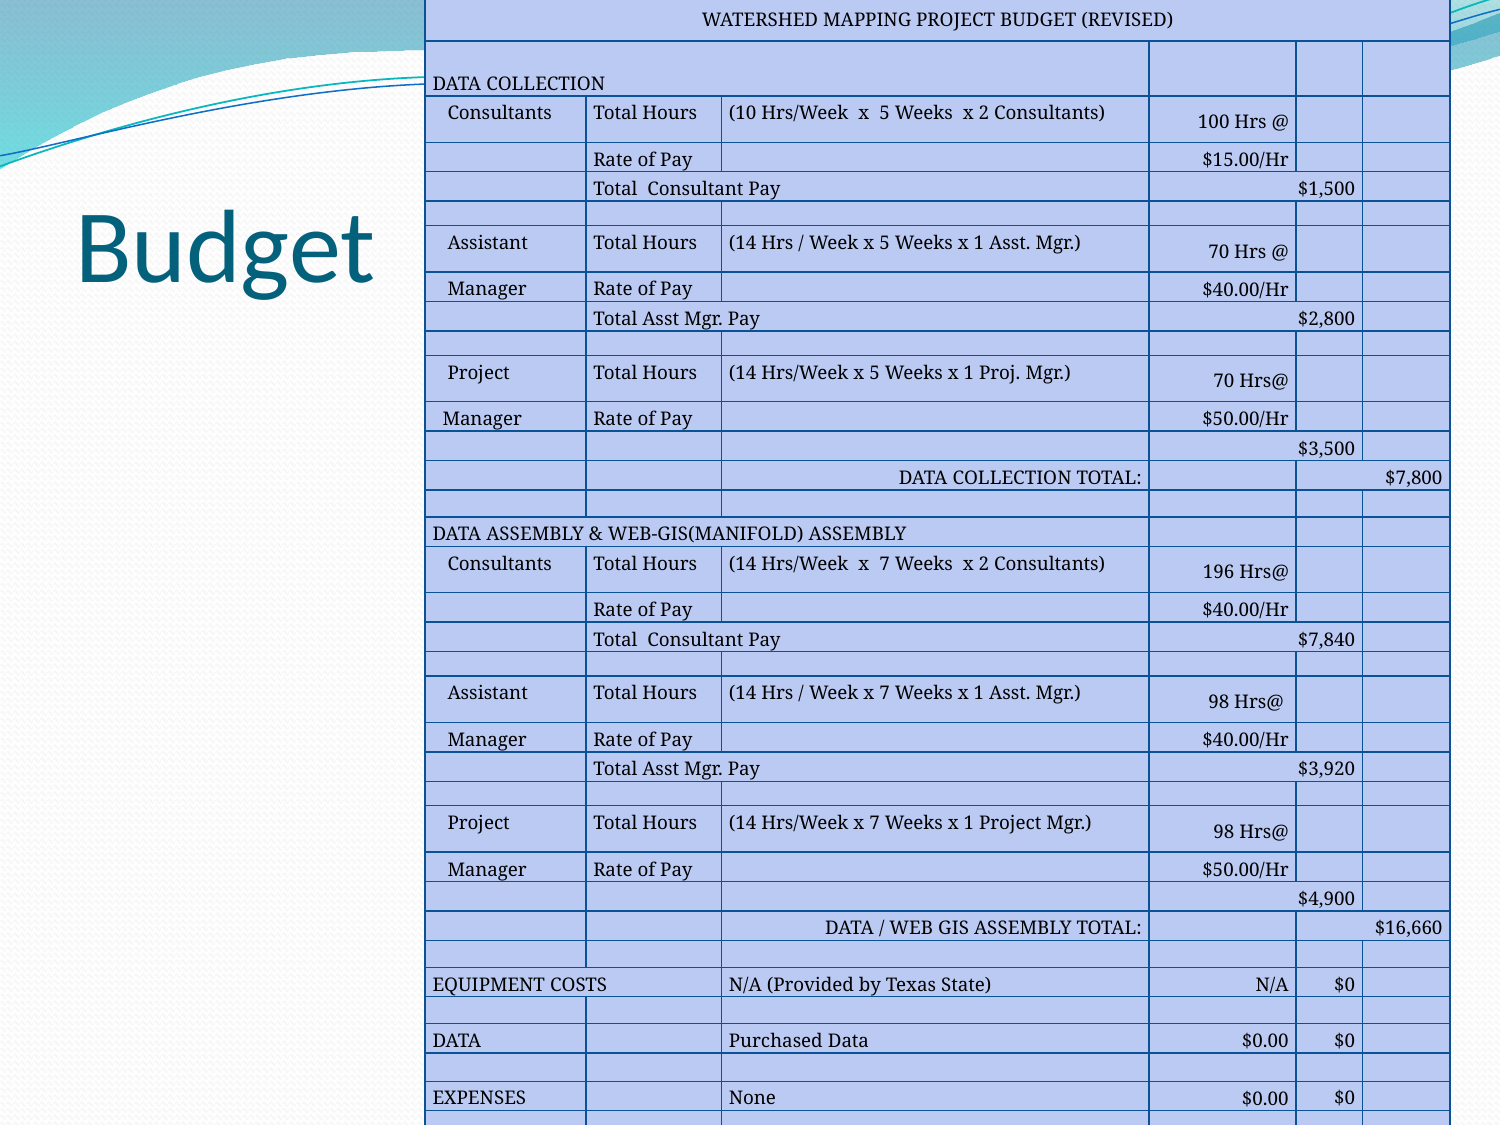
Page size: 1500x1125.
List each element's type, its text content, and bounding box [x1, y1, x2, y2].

table_cell DATA [426, 1024, 585, 1052]
table_cell (14 Hrs / Week x 7 Weeks x 1 Asst. Mgr.) [722, 677, 1148, 722]
table_cell [1297, 806, 1362, 851]
table_cell [722, 723, 1148, 751]
title Budget [75, 115, 424, 303]
table_cell DATA COLLECTION [426, 42, 1148, 95]
table_cell [1297, 356, 1362, 401]
table_cell $7,840 [1150, 623, 1362, 651]
table_cell [1297, 332, 1362, 355]
table_cell Rate of Pay [587, 853, 721, 881]
table_cell [1363, 547, 1449, 592]
table_cell [1150, 652, 1295, 675]
table_cell Rate of Pay [587, 723, 721, 751]
table_cell [587, 1054, 721, 1081]
table_cell Manager [426, 723, 585, 751]
table_cell [587, 432, 721, 460]
table_cell [722, 997, 1148, 1023]
table_cell [1150, 941, 1295, 967]
table_cell [722, 202, 1148, 225]
table_cell [1363, 652, 1449, 675]
table_cell DATA / WEB GIS ASSEMBLY TOTAL: [722, 912, 1148, 940]
table_cell [426, 491, 585, 516]
table_cell [426, 652, 585, 675]
table_cell [1363, 1111, 1449, 1125]
table_cell $0.00 [1150, 1024, 1295, 1052]
table_cell [426, 1054, 585, 1081]
table_cell [1297, 97, 1362, 142]
table_cell [1150, 491, 1295, 516]
table_cell Manager [426, 402, 585, 430]
table_cell [1363, 202, 1449, 225]
table_cell [426, 461, 585, 489]
table_cell [1363, 97, 1449, 142]
table_cell [722, 941, 1148, 967]
table_cell [587, 997, 721, 1023]
table_cell [426, 202, 585, 225]
table_cell Rate of Pay [587, 402, 721, 430]
table_cell $0 [1297, 1024, 1362, 1052]
table_cell Manager [426, 853, 585, 881]
table_cell Total Hours [587, 806, 721, 851]
table_cell 70 Hrs @ [1150, 226, 1295, 271]
table_cell $50.00/Hr [1150, 402, 1295, 430]
table_cell [722, 143, 1148, 171]
table_cell [587, 1111, 721, 1125]
table_cell [1297, 1111, 1362, 1125]
table_cell [1363, 402, 1449, 430]
table_cell [587, 491, 721, 516]
table_cell Rate of Pay [587, 593, 721, 621]
table_cell [1363, 143, 1449, 171]
table_cell [1363, 1082, 1449, 1110]
table_cell [1297, 782, 1362, 805]
table_cell N/A [1150, 968, 1295, 996]
table_cell None [722, 1082, 1148, 1110]
table_cell (14 Hrs/Week x 7 Weeks x 1 Project Mgr.) [722, 806, 1148, 851]
table_cell 98 Hrs@ [1150, 806, 1295, 851]
table_cell [1297, 518, 1362, 546]
table_cell [587, 882, 721, 910]
table_cell [722, 432, 1148, 460]
table_cell [1297, 42, 1362, 95]
table_cell [722, 332, 1148, 355]
table_cell [1363, 302, 1449, 330]
table_cell [1363, 172, 1449, 200]
table_cell [722, 491, 1148, 516]
table_cell [1363, 941, 1449, 967]
table_cell [1297, 202, 1362, 225]
table_cell [1363, 782, 1449, 805]
table_cell [1363, 677, 1449, 722]
table_cell Consultants [426, 97, 585, 142]
table_cell Total Asst Mgr. Pay [587, 753, 1148, 781]
table_cell [587, 912, 721, 940]
table_cell $3,920 [1150, 753, 1362, 781]
table_cell [1363, 968, 1449, 996]
table_cell (10 Hrs/Week x 5 Weeks x 2 Consultants) [722, 97, 1148, 142]
table_cell EQUIPMENT COSTS [426, 968, 721, 996]
table_cell [426, 172, 585, 200]
table_cell [1297, 853, 1362, 881]
table_cell [1150, 1054, 1295, 1081]
table_cell 70 Hrs@ [1150, 356, 1295, 401]
table_cell [1363, 882, 1449, 910]
table_cell $4,900 [1150, 882, 1362, 910]
table_cell [722, 782, 1148, 805]
table_cell [587, 202, 721, 225]
table_cell $50.00/Hr [1150, 853, 1295, 881]
table_cell [1150, 518, 1295, 546]
table_cell Total Asst Mgr. Pay [587, 302, 1148, 330]
table_cell [1363, 853, 1449, 881]
table_cell Project [426, 356, 585, 401]
table_cell Total Hours [587, 97, 721, 142]
table_cell $0 [1297, 968, 1362, 996]
table_cell DATA ASSEMBLY & WEB-GIS(MANIFOLD) ASSEMBLY [426, 518, 1148, 546]
table_cell (14 Hrs/Week x 5 Weeks x 1 Proj. Mgr.) [722, 356, 1148, 401]
table_cell [1297, 723, 1362, 751]
table_cell [1150, 332, 1295, 355]
table_cell [1363, 593, 1449, 621]
table_cell [426, 753, 585, 781]
table_cell $0 [1297, 1082, 1362, 1110]
table_cell [426, 143, 585, 171]
table_cell [722, 593, 1148, 621]
table_cell [1363, 753, 1449, 781]
table_cell (14 Hrs/Week x 7 Weeks x 2 Consultants) [722, 547, 1148, 592]
table_cell $2,800 [1150, 302, 1362, 330]
table_cell [1363, 42, 1449, 95]
table_cell [426, 912, 585, 940]
table_cell EXPENSES [426, 1082, 585, 1110]
table_cell [1150, 912, 1295, 940]
table_cell Rate of Pay [587, 273, 721, 301]
table_cell Total Hours [587, 226, 721, 271]
table_cell [722, 882, 1148, 910]
table_cell [587, 1082, 721, 1110]
table_cell Project [426, 806, 585, 851]
table_cell [426, 432, 585, 460]
table_cell [1363, 332, 1449, 355]
table_cell [1150, 782, 1295, 805]
table_cell [1150, 42, 1295, 95]
table_header WATERSHED MAPPING PROJECT BUDGET (REVISED) [426, 0, 1449, 40]
table_cell [426, 623, 585, 651]
table_cell [1363, 432, 1449, 460]
table_cell Assistant [426, 677, 585, 722]
table_cell [1150, 202, 1295, 225]
table_cell [722, 652, 1148, 675]
table_cell [426, 882, 585, 910]
table_cell Total Hours [587, 356, 721, 401]
table_cell [587, 461, 721, 489]
table_cell $1,500 [1150, 172, 1362, 200]
table_cell [1363, 491, 1449, 516]
table_cell [1363, 806, 1449, 851]
table_cell [587, 1024, 721, 1052]
table_cell [1363, 356, 1449, 401]
table_cell [426, 1111, 585, 1125]
table_cell Total Consultant Pay [587, 623, 1148, 651]
table_cell $16,660 [1297, 912, 1449, 940]
table_cell $3,500 [1150, 432, 1362, 460]
table_cell [1297, 941, 1362, 967]
table_cell [426, 593, 585, 621]
table_cell [1363, 226, 1449, 271]
table_cell [1297, 491, 1362, 516]
table_cell N/A (Provided by Texas State) [722, 968, 1148, 996]
table_cell Assistant [426, 226, 585, 271]
table_cell Manager [426, 273, 585, 301]
table_cell [587, 652, 721, 675]
table_cell [1297, 402, 1362, 430]
table_cell [426, 302, 585, 330]
table_cell [587, 782, 721, 805]
table_cell [426, 332, 585, 355]
table_cell [722, 273, 1148, 301]
table_cell $15.00/Hr [1150, 143, 1295, 171]
table_cell [426, 941, 585, 967]
table_cell $40.00/Hr [1150, 723, 1295, 751]
table_cell [1297, 143, 1362, 171]
table_cell [722, 1054, 1148, 1081]
table_cell [1363, 273, 1449, 301]
table_cell [587, 941, 721, 967]
table_cell Total Hours [587, 547, 721, 592]
table_cell [1363, 1024, 1449, 1052]
table_cell [1297, 226, 1362, 271]
table_cell [1297, 997, 1362, 1023]
table_cell $40.00/Hr [1150, 273, 1295, 301]
table_cell [426, 997, 585, 1023]
table_cell 196 Hrs@ [1150, 547, 1295, 592]
table_cell [1297, 1054, 1362, 1081]
table_cell Purchased Data [722, 1024, 1148, 1052]
table_cell DATA COLLECTION TOTAL: [722, 461, 1148, 489]
table_cell [1150, 1111, 1295, 1125]
table_cell [1150, 461, 1295, 489]
table_cell [1297, 593, 1362, 621]
table_cell $0.00 [1150, 1082, 1295, 1110]
table_cell (14 Hrs / Week x 5 Weeks x 1 Asst. Mgr.) [722, 226, 1148, 271]
table_cell Rate of Pay [587, 143, 721, 171]
table_cell [1150, 997, 1295, 1023]
table_cell [1297, 652, 1362, 675]
table_cell [1297, 677, 1362, 722]
table_cell [1363, 1054, 1449, 1081]
table_cell [1297, 273, 1362, 301]
table_cell [722, 853, 1148, 881]
table_cell [1363, 518, 1449, 546]
table_cell [1363, 623, 1449, 651]
table_cell Total Consultant Pay [587, 172, 1148, 200]
table_cell [587, 332, 721, 355]
table_cell Consultants [426, 547, 585, 592]
table_cell $40.00/Hr [1150, 593, 1295, 621]
table_cell [722, 1111, 1148, 1125]
table_cell [1297, 547, 1362, 592]
table_cell [426, 782, 585, 805]
table_cell [1363, 997, 1449, 1023]
table_cell 100 Hrs @ [1150, 97, 1295, 142]
table_cell [1363, 723, 1449, 751]
table_cell Total Hours [587, 677, 721, 722]
table_cell [722, 402, 1148, 430]
table_cell $7,800 [1297, 461, 1449, 489]
table_cell 98 Hrs@ [1150, 677, 1295, 722]
